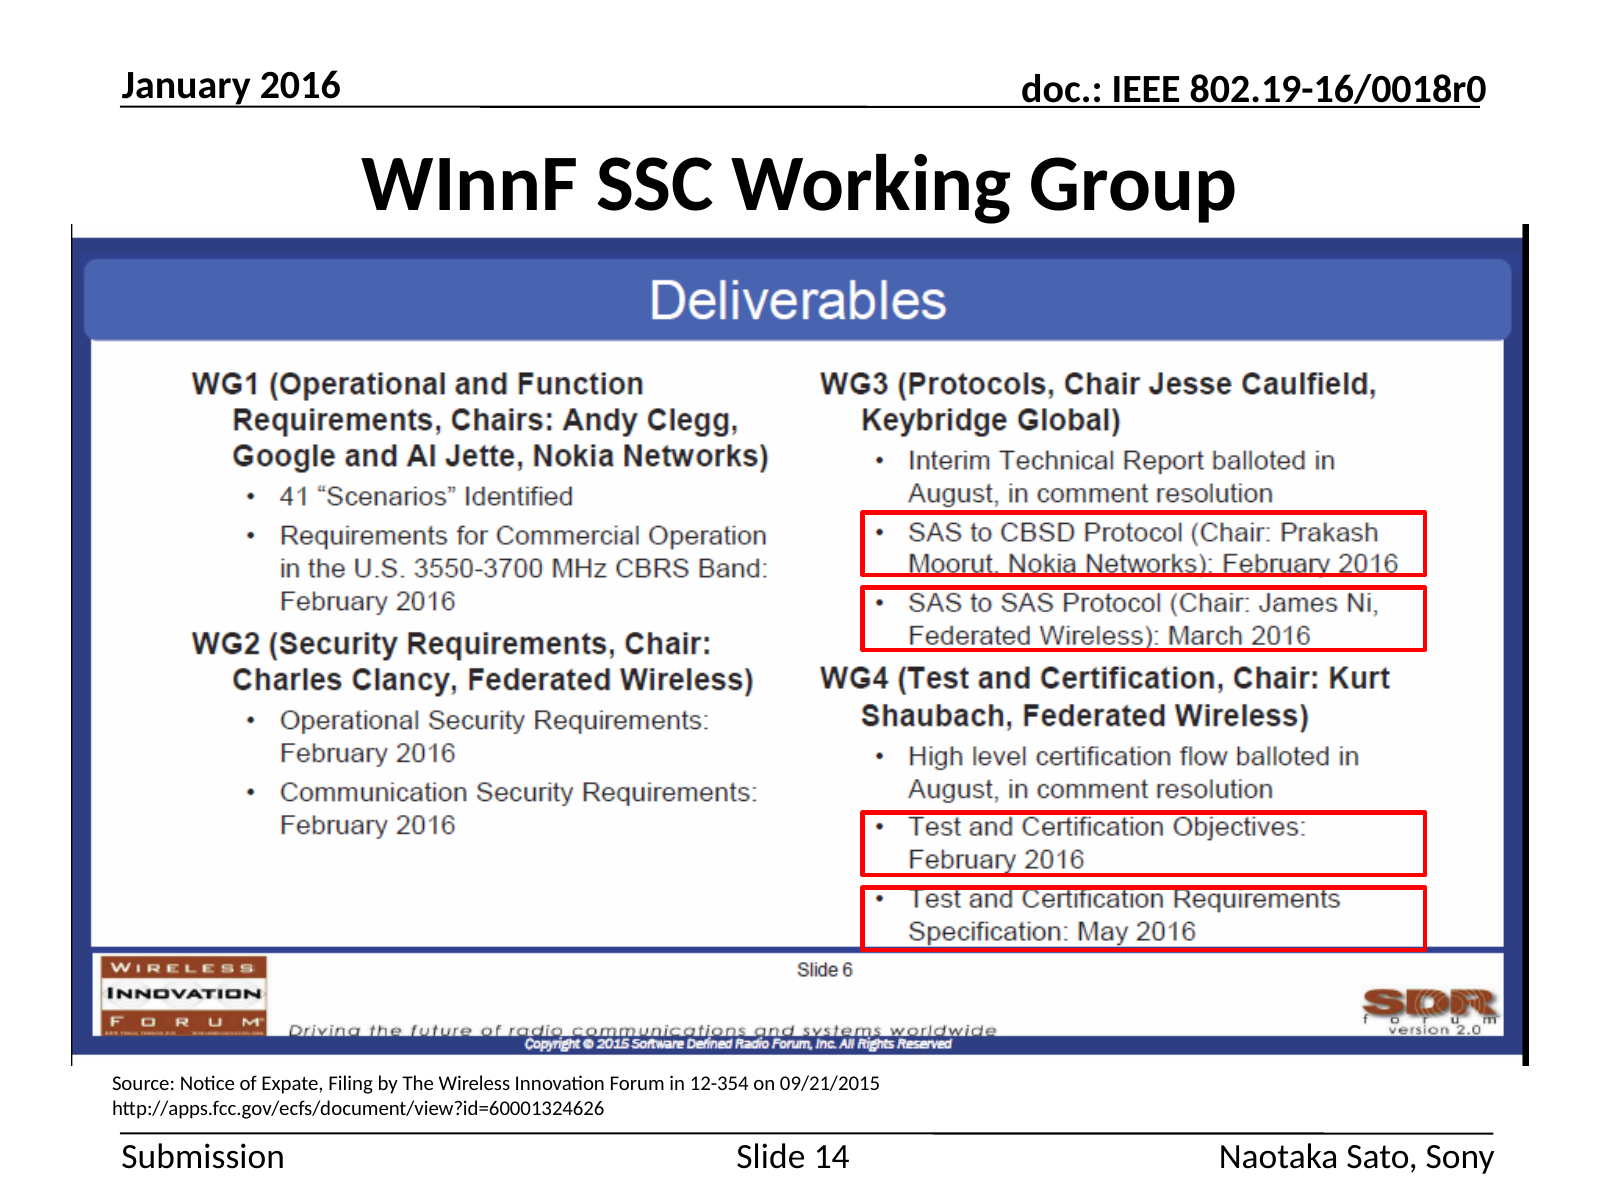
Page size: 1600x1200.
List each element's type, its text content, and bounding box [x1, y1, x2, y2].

slide_number Slide 14 [733, 1132, 854, 1197]
picture [71, 224, 1529, 1066]
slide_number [121, 58, 451, 107]
title WInnF SSC Working Group [119, 119, 1480, 223]
text_box Source: Notice of Expate, Filing by The Wireless Innovation Forum in 12-354 on 09/21/2015 http://apps.fcc.gov/ecfs/document/view?id=60001324626 [97, 1075, 1500, 1128]
footer Naotaka Sato, Sony [937, 1132, 1495, 1174]
